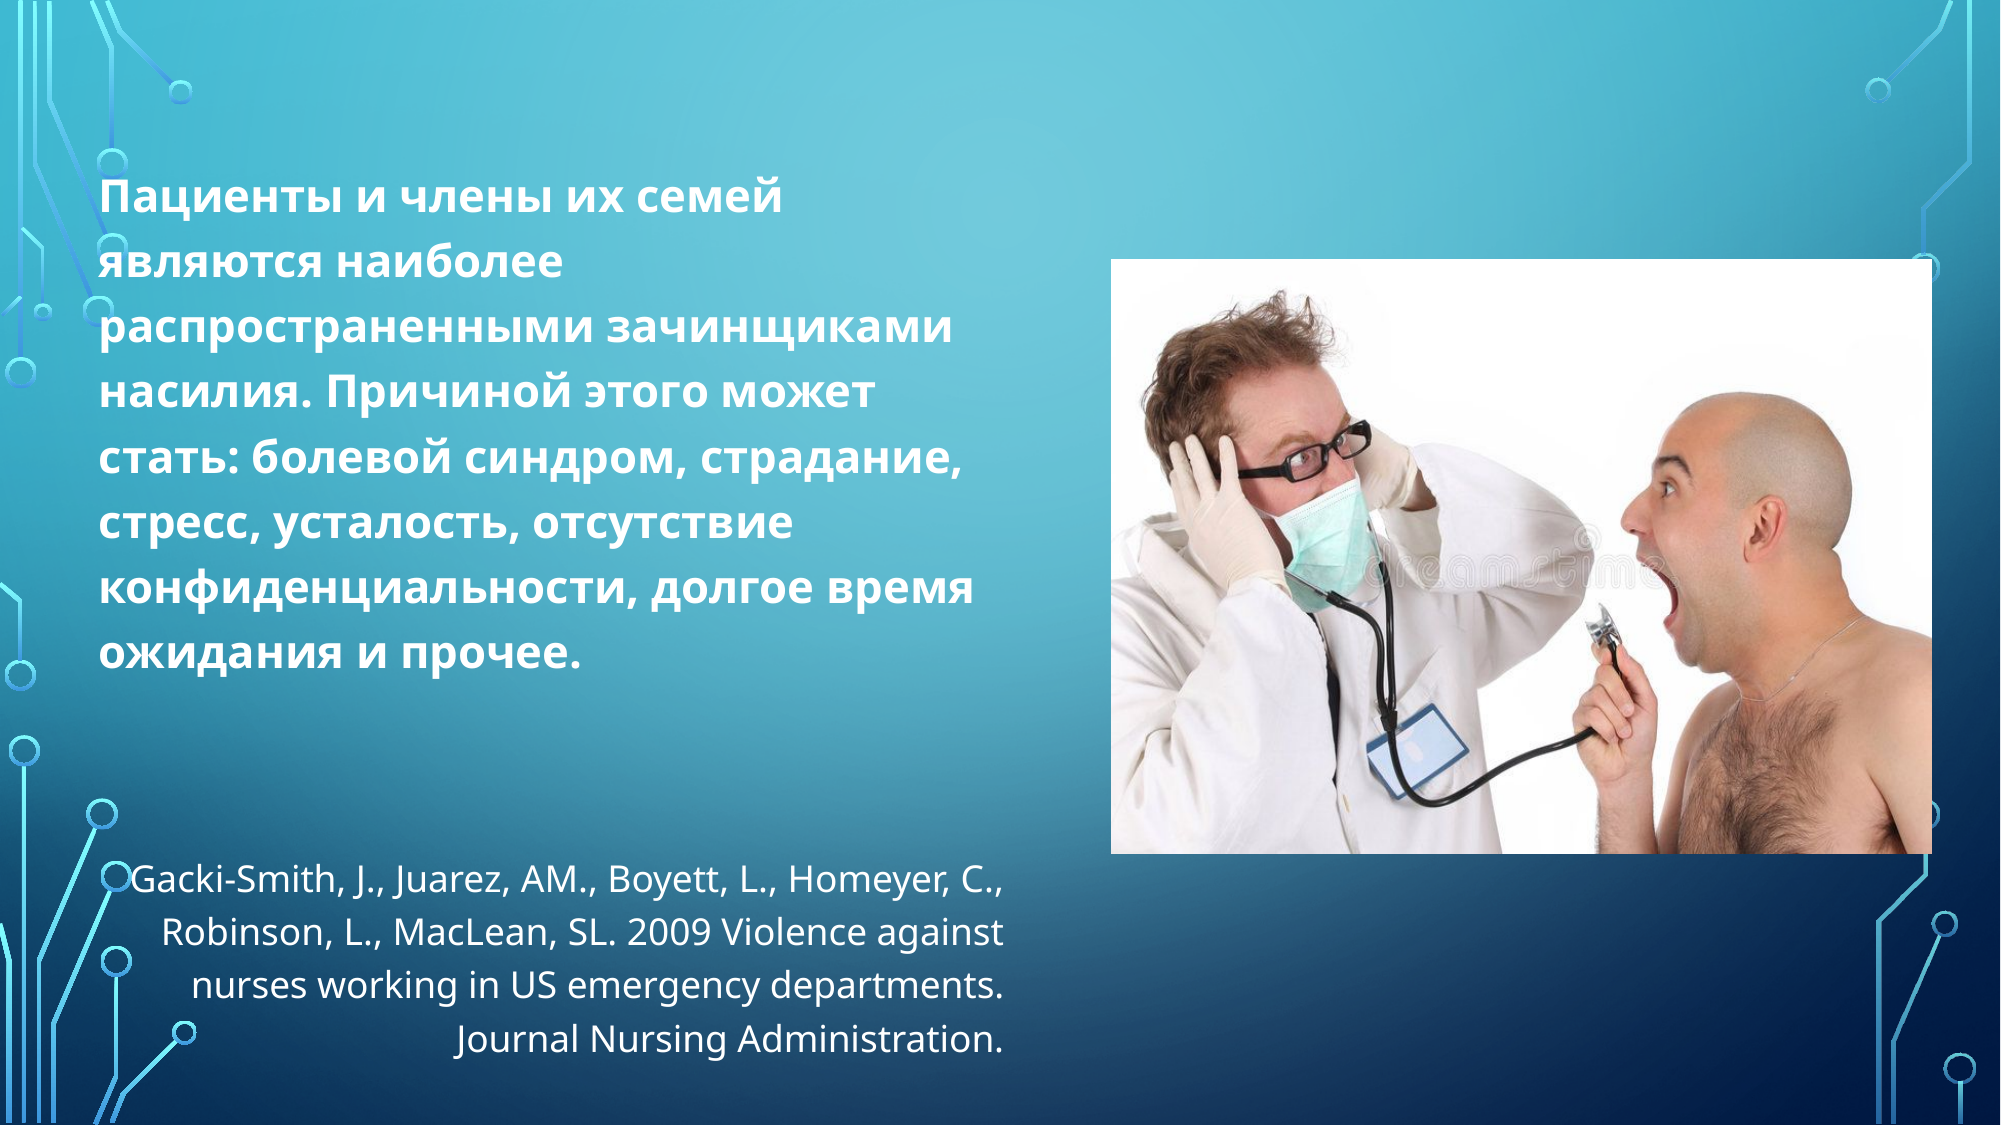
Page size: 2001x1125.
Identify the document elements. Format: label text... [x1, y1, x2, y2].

picture [1110, 259, 1933, 854]
list Пациенты и члены их семей являются наиболее распространенными зачинщиками насилия. Причиной этого может стать: болевой синдром, страдание, стресс, усталость, отсутствие конфиденциальности, долгое время ожидания и прочее. Gacki-Smith, J., Juarez, AM., Boyett, L., Homeyer, C., Robinson, L., MacLean, SL. 2009 Violence against nurses working in US emergency departments. Journal Nursing Administration. [83, 68, 1020, 1077]
